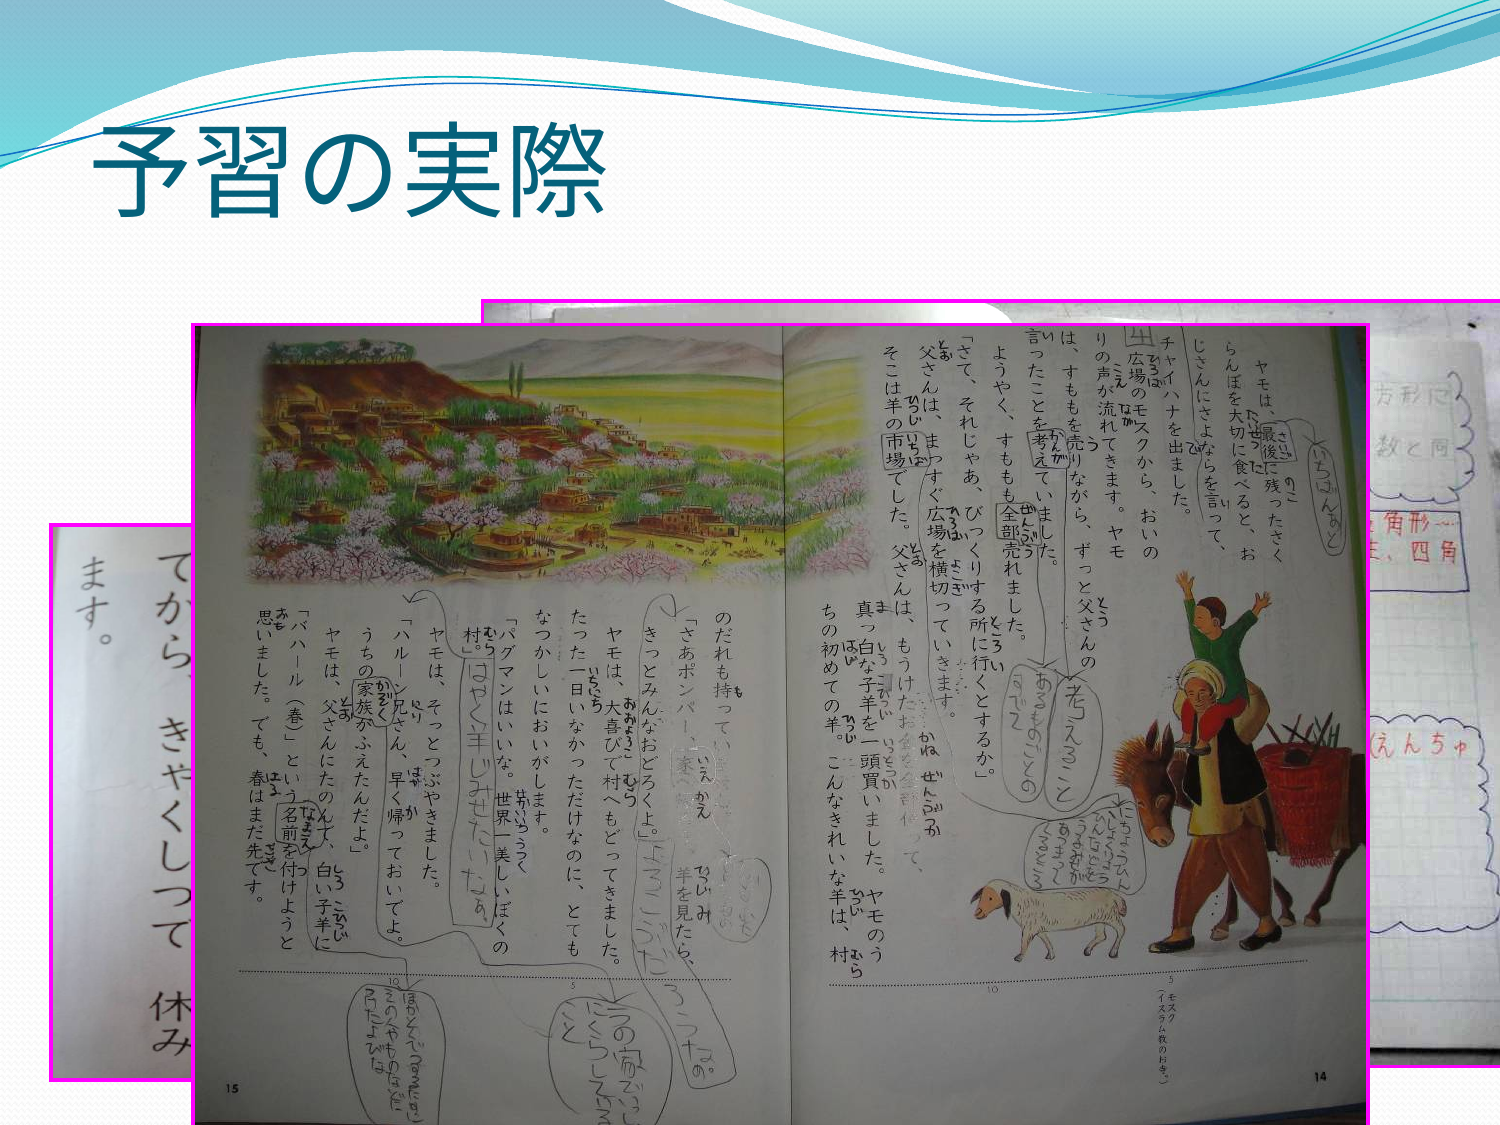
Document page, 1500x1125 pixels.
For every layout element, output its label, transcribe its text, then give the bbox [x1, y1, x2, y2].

title 予習の実際 [88, 42, 1439, 231]
picture [52, 526, 189, 1079]
picture [194, 302, 1500, 1125]
